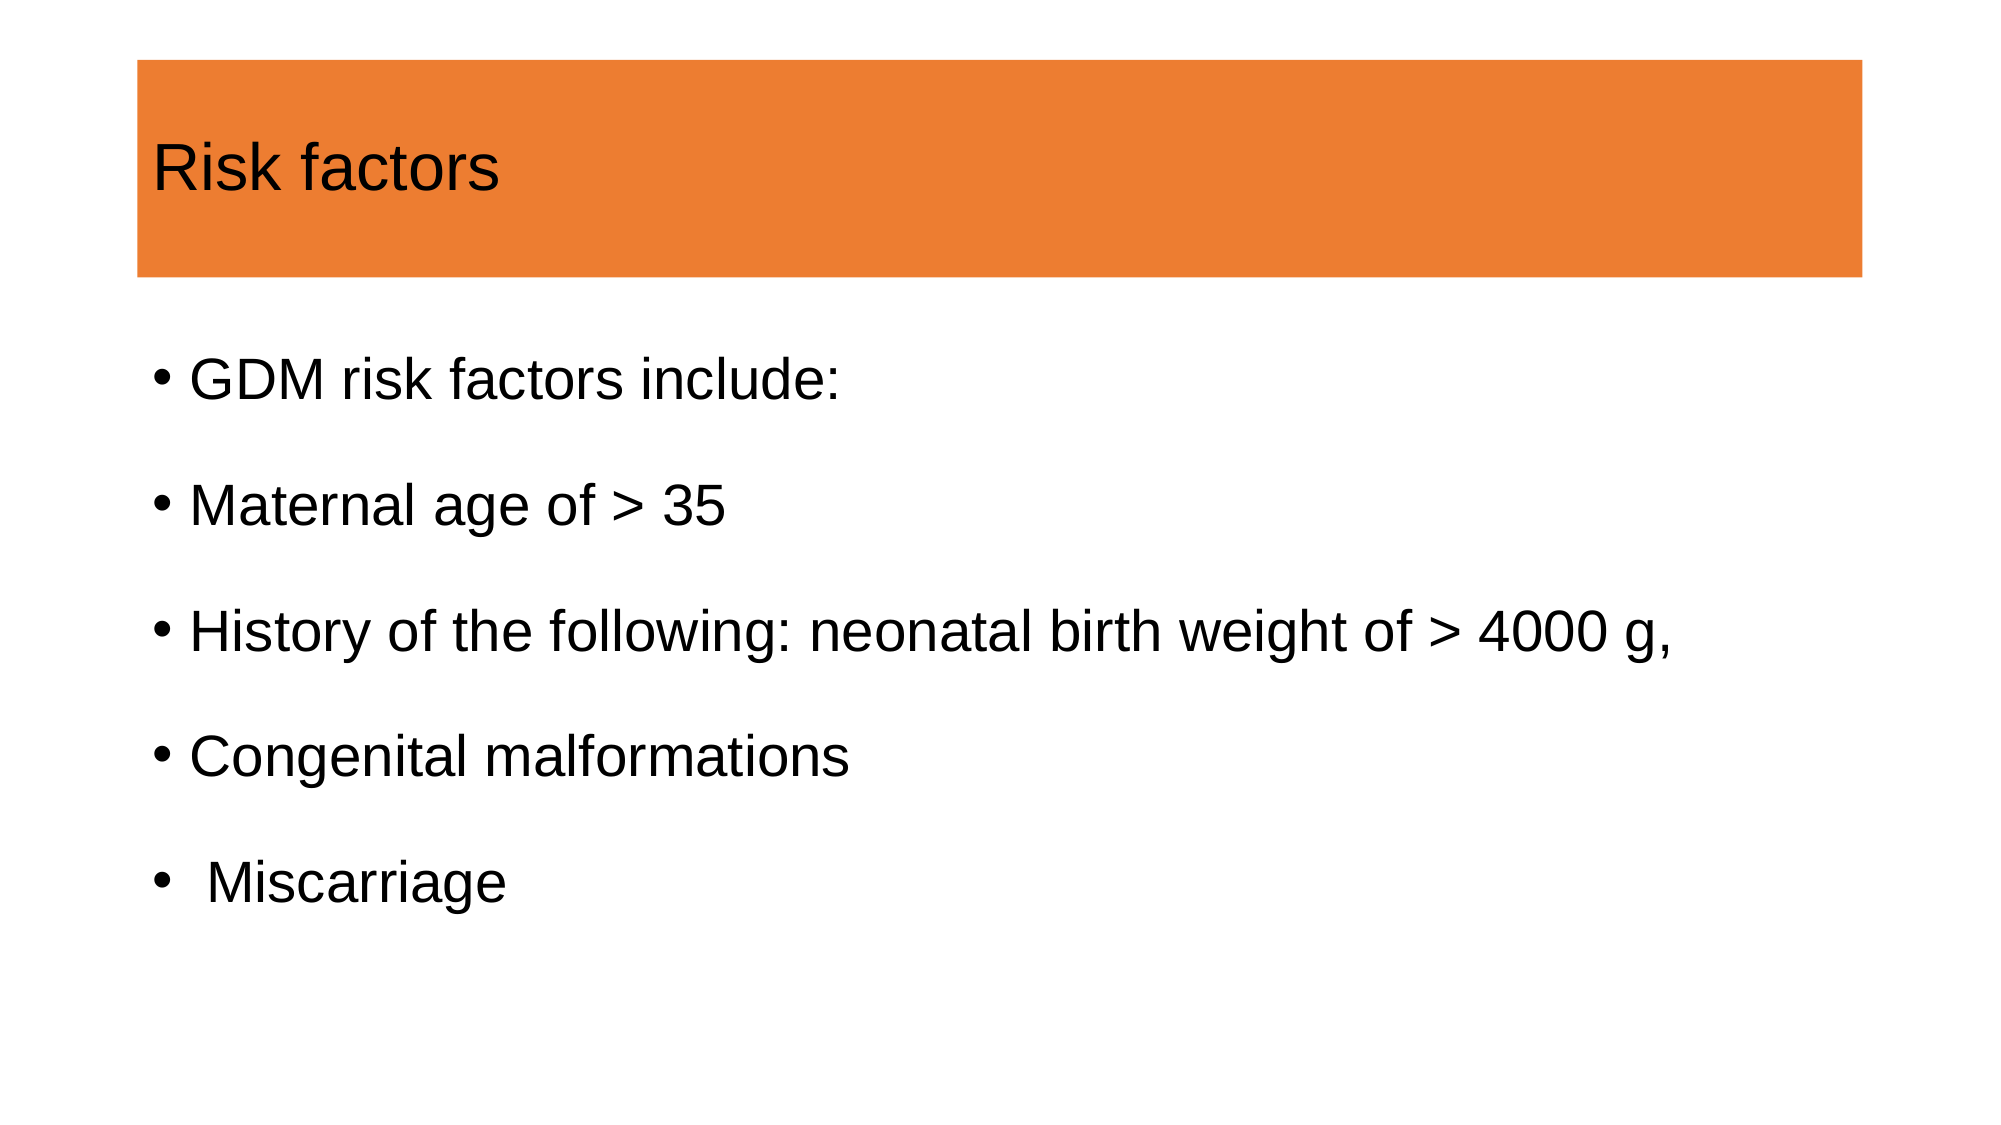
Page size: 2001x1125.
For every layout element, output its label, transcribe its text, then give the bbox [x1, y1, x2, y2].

list GDM risk factors include: Maternal age of > 35 History of the following: neonatal birth weight of > 4000 g, Congenital malformations Miscarriage [137, 299, 1863, 1090]
title Risk factors [137, 59, 1863, 278]
